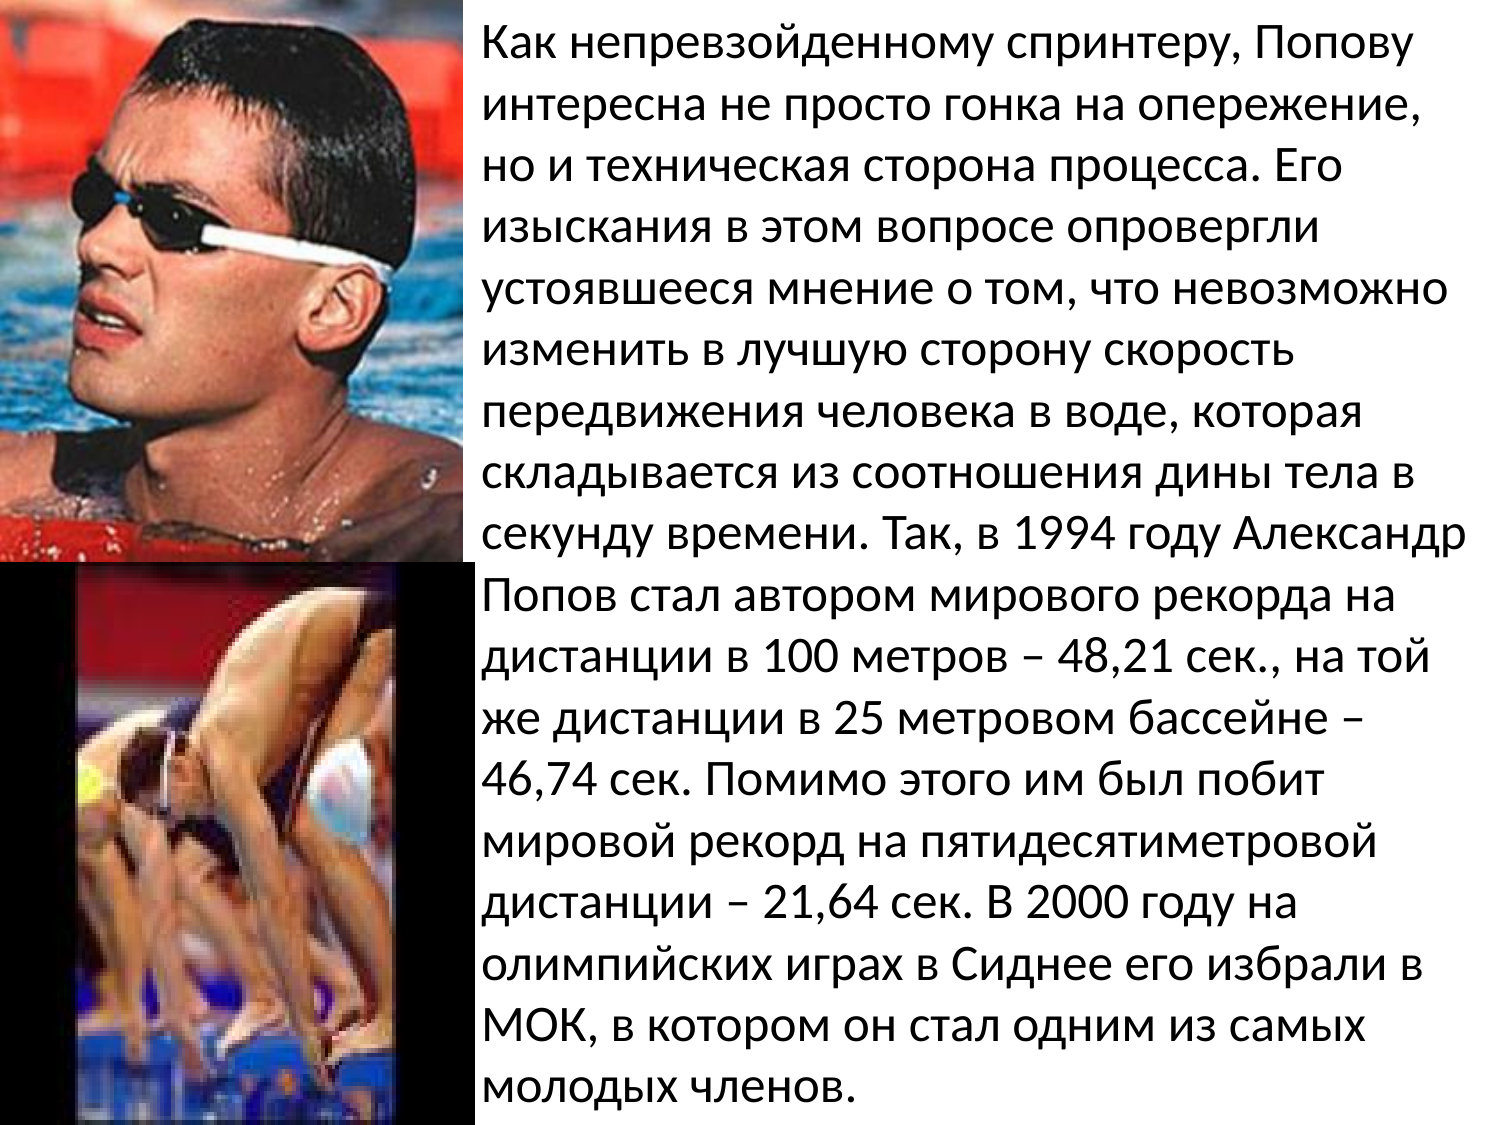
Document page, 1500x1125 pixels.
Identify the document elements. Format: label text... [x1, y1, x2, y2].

list Как непревзойденному спринтеру, Попову интересна не просто гонка на опережение, но и техническая сторона процесса. Его изыскания в этом вопросе опровергли устоявшееся мнение о том, что невозможно изменить в лучшую сторону скорость передвижения человека в воде, которая складывается из соотношения дины тела в секунду времени. Так, в 1994 году Александр Попов стал автором мирового рекорда на дистанции в 100 метров – 48,21 сек., на той же дистанции в 25 метровом бассейне – 46,74 сек. Помимо этого им был побит мировой рекорд на пятидесятиметровой дистанции – 21,64 сек. В 2000 году на олимпийских играх в Сиднее его избрали в МОК, в котором он стал одним из самых молодых членов. [463, 0, 1500, 1125]
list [0, 0, 463, 560]
picture [0, 562, 476, 1125]
